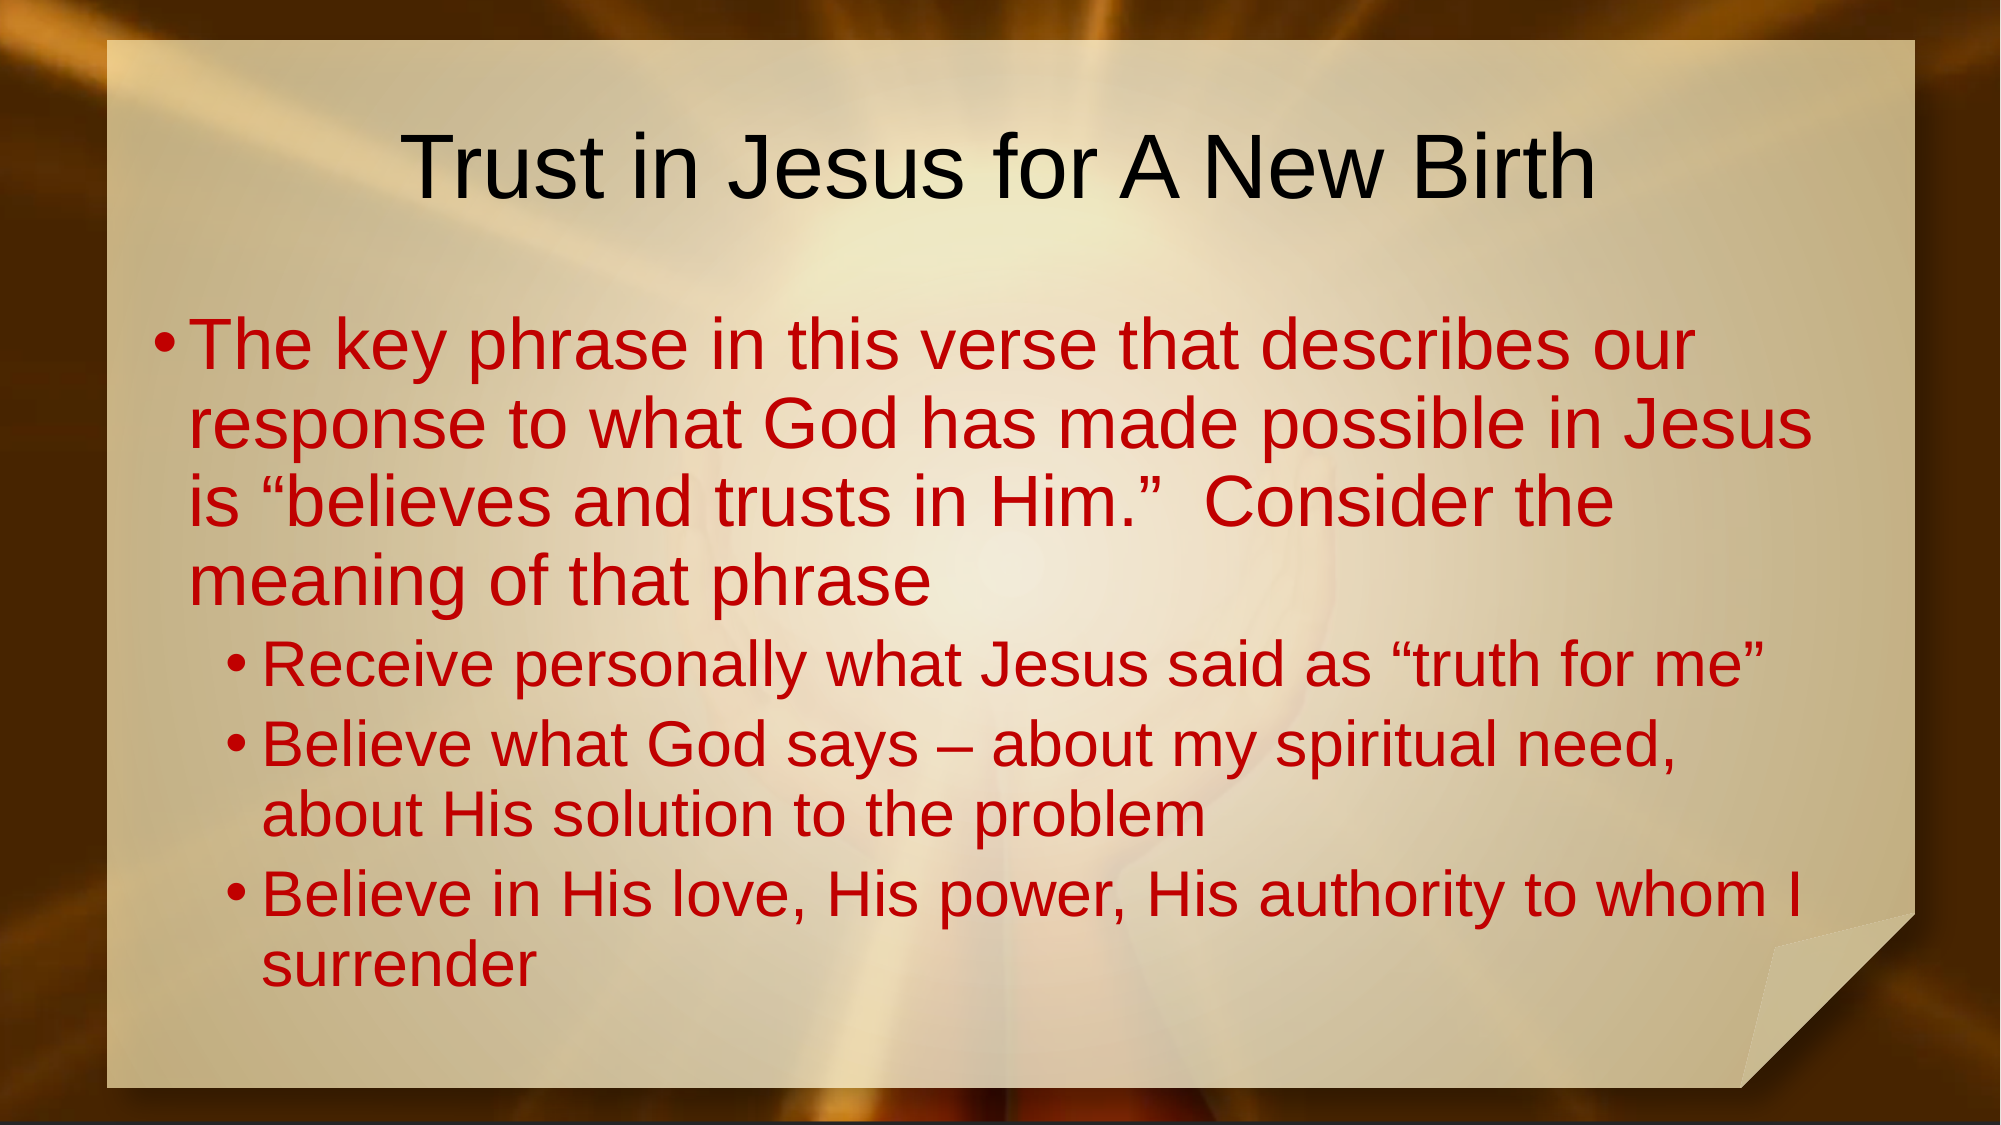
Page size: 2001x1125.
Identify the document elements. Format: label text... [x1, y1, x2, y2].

list The key phrase in this verse that describes our response to what God has made possible in Jesus is “believes and trusts in Him.” Consider the meaning of that phrase Receive personally what Jesus said as “truth for me” Believe what God says – about my spiritual need, about His solution to the problem Believe in His love, His power, His authority to whom I surrender [137, 299, 1863, 1014]
picture [0, 0, 2001, 1125]
title Trust in Jesus for A New Birth [137, 59, 1863, 278]
